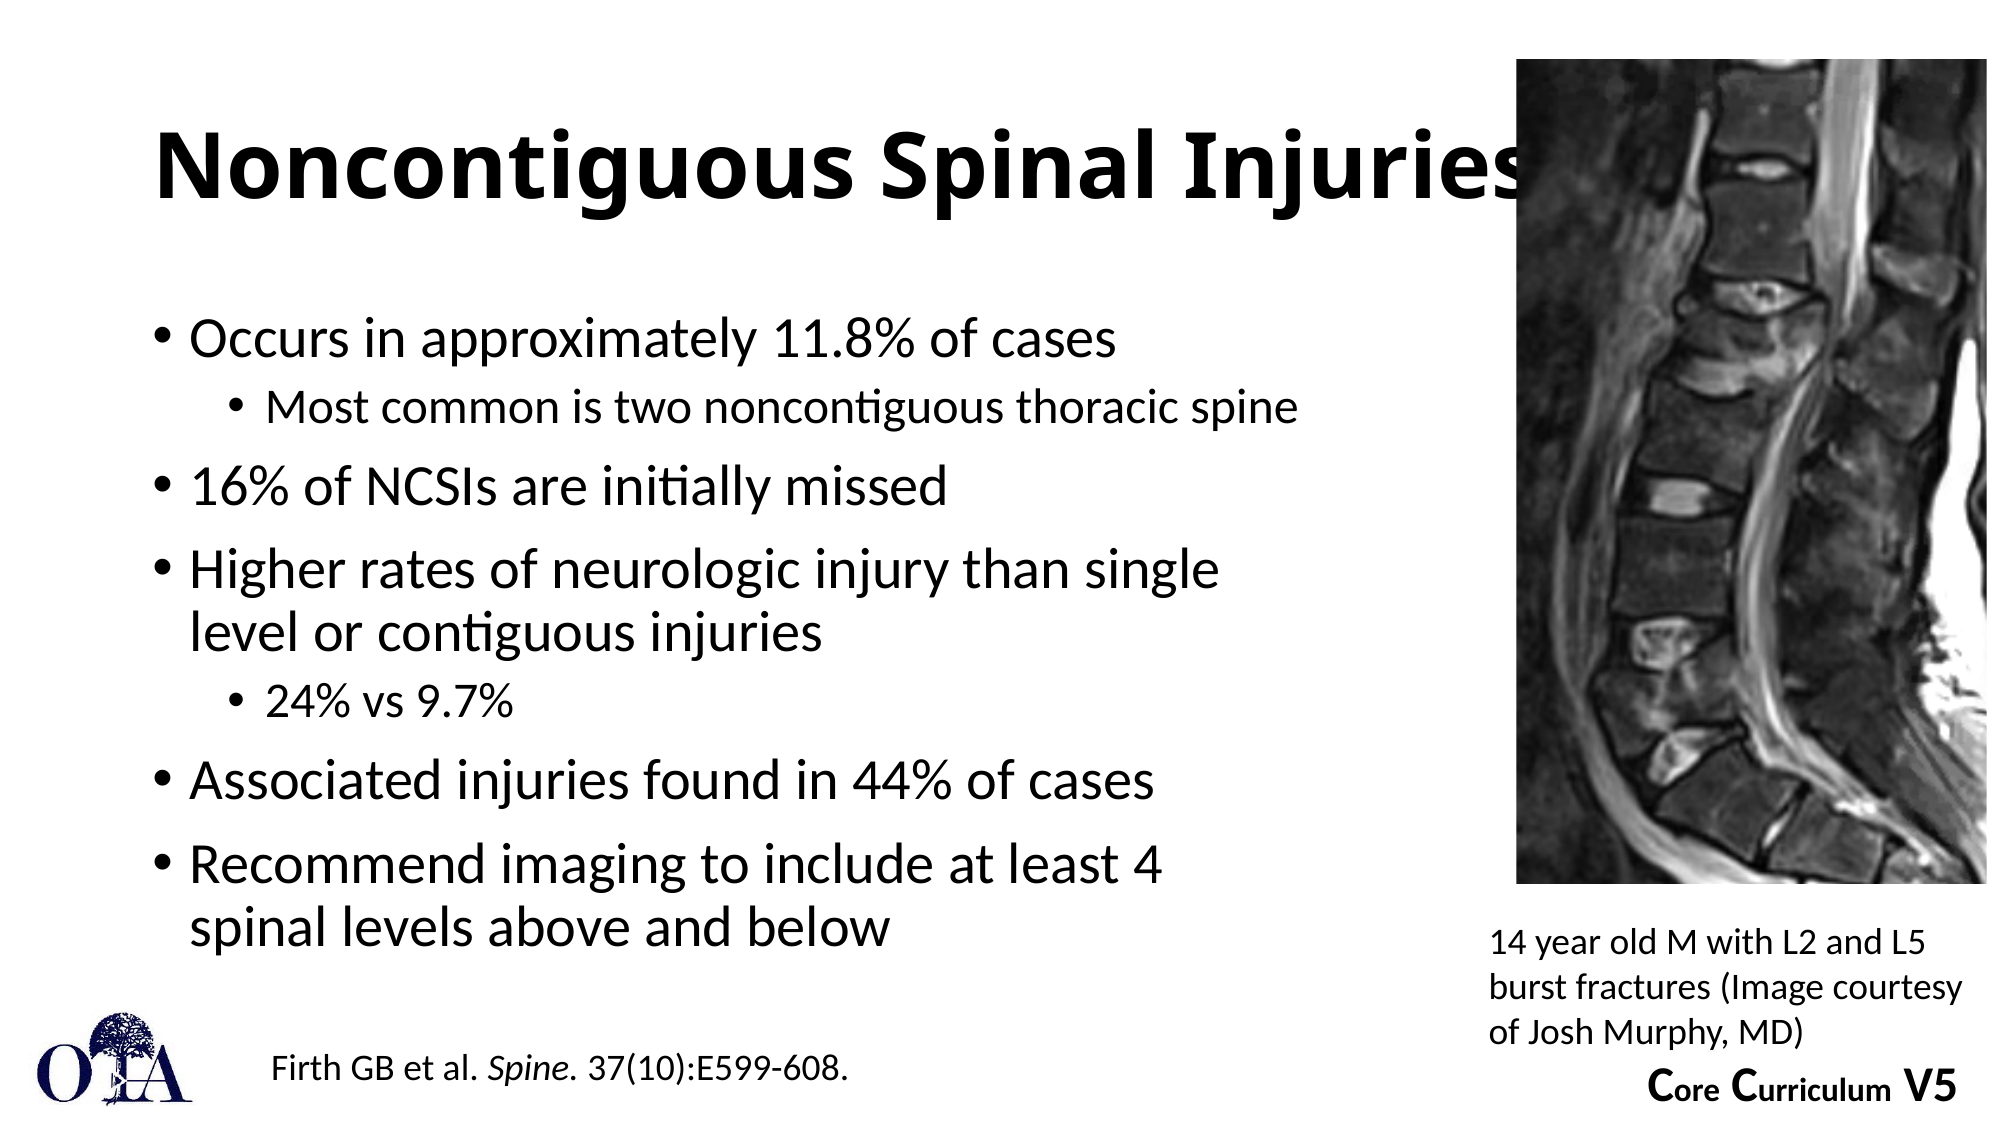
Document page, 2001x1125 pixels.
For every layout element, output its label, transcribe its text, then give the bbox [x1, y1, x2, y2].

list Occurs in approximately 11.8% of cases Most common is two noncontiguous thoracic spine 16% of NCSIs are initially missed Higher rates of neurologic injury than single level or contiguous injuries 24% vs 9.7% Associated injuries found in 44% of cases Recommend imaging to include at least 4 spinal levels above and below [137, 299, 1926, 1014]
picture [28, 1010, 200, 1108]
title Noncontiguous Spinal Injuries (NCSI) [137, 59, 1516, 278]
picture [1516, 59, 1987, 884]
text_box Firth GB et al. Spine. 37(10):E599-608. [256, 1035, 977, 1096]
text_box 14 year old M with L2 and L5 burst fractures (Image courtesy of Josh Murphy, MD) [1473, 909, 1987, 1060]
